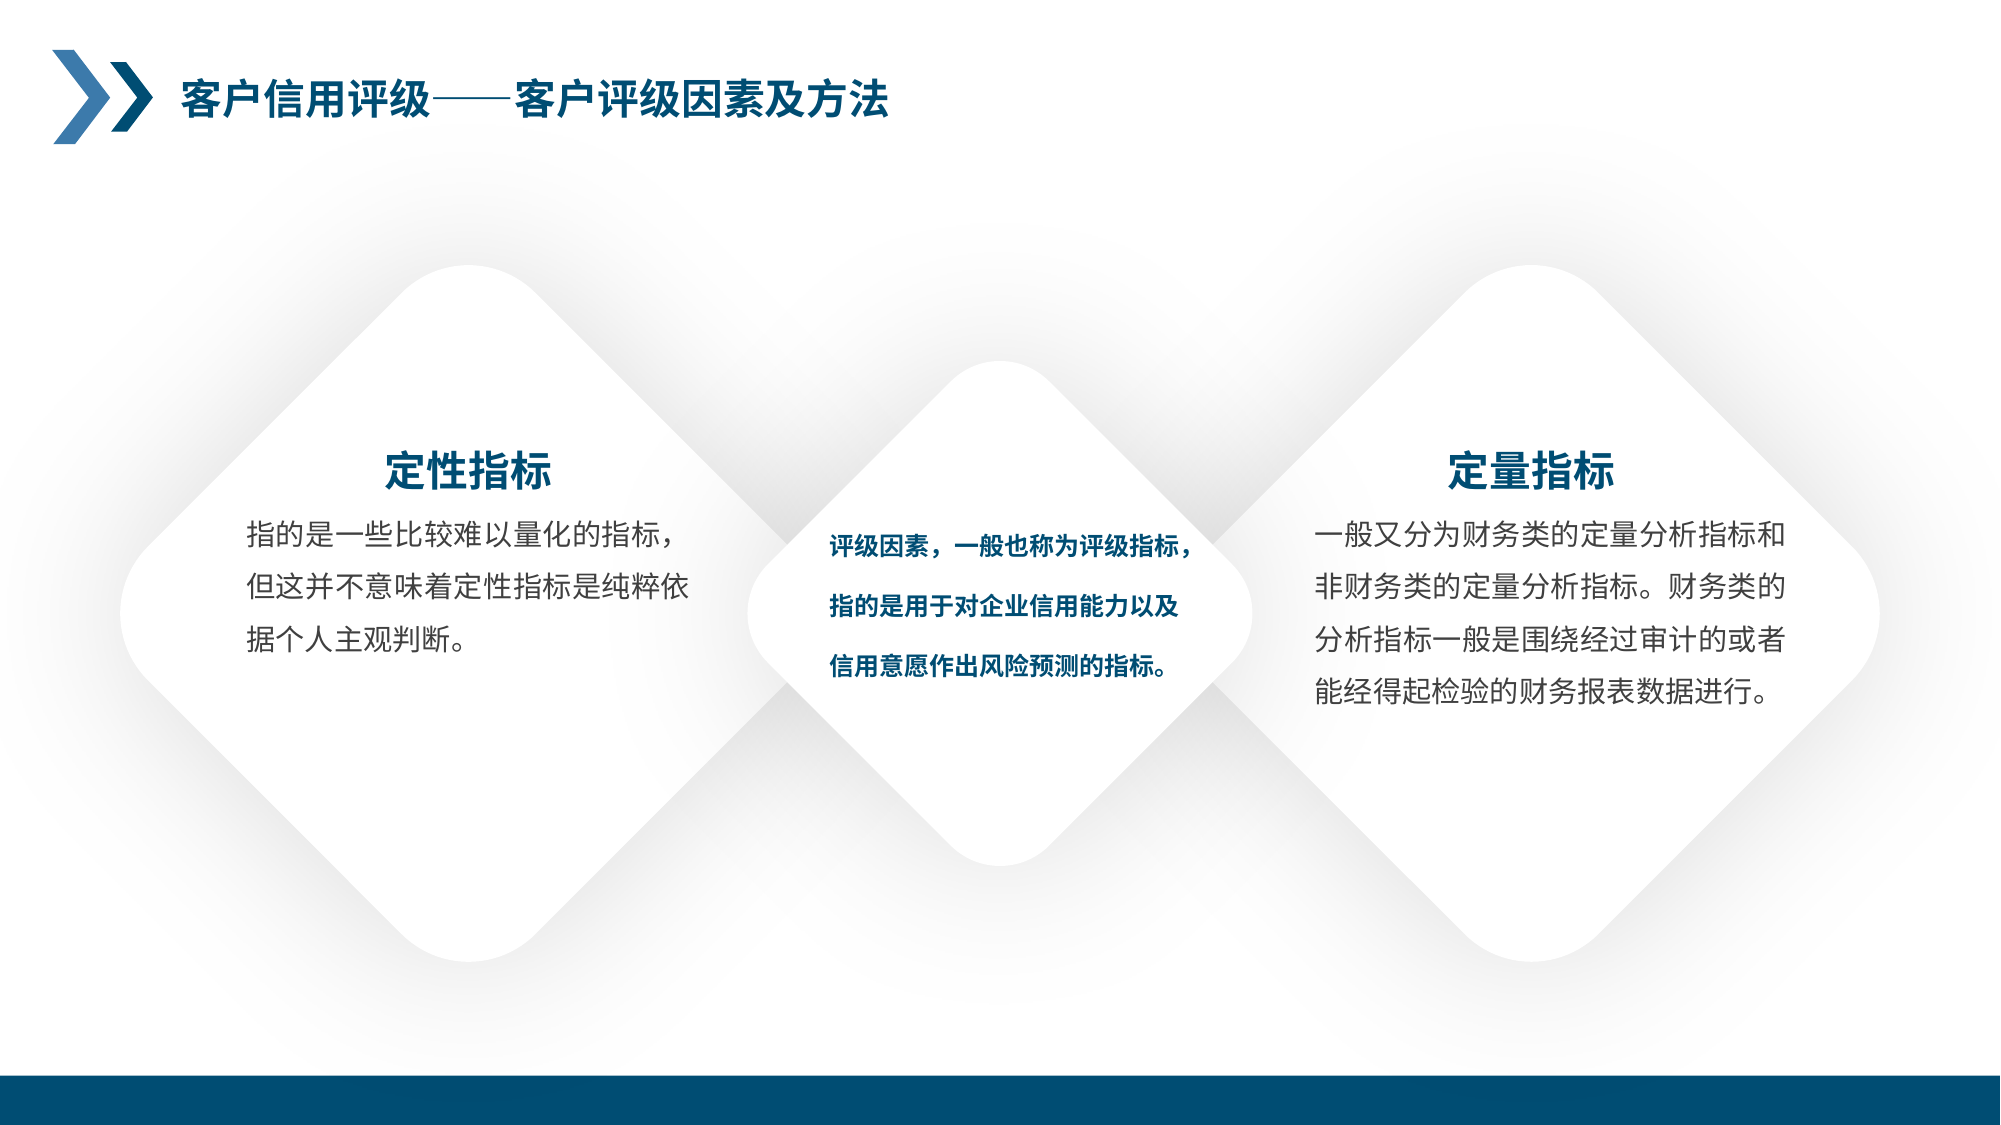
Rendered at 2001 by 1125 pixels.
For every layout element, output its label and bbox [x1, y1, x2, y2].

text_box [1261, 344, 1802, 883]
text_box [199, 344, 738, 883]
text_box [0, 49, 2000, 1125]
